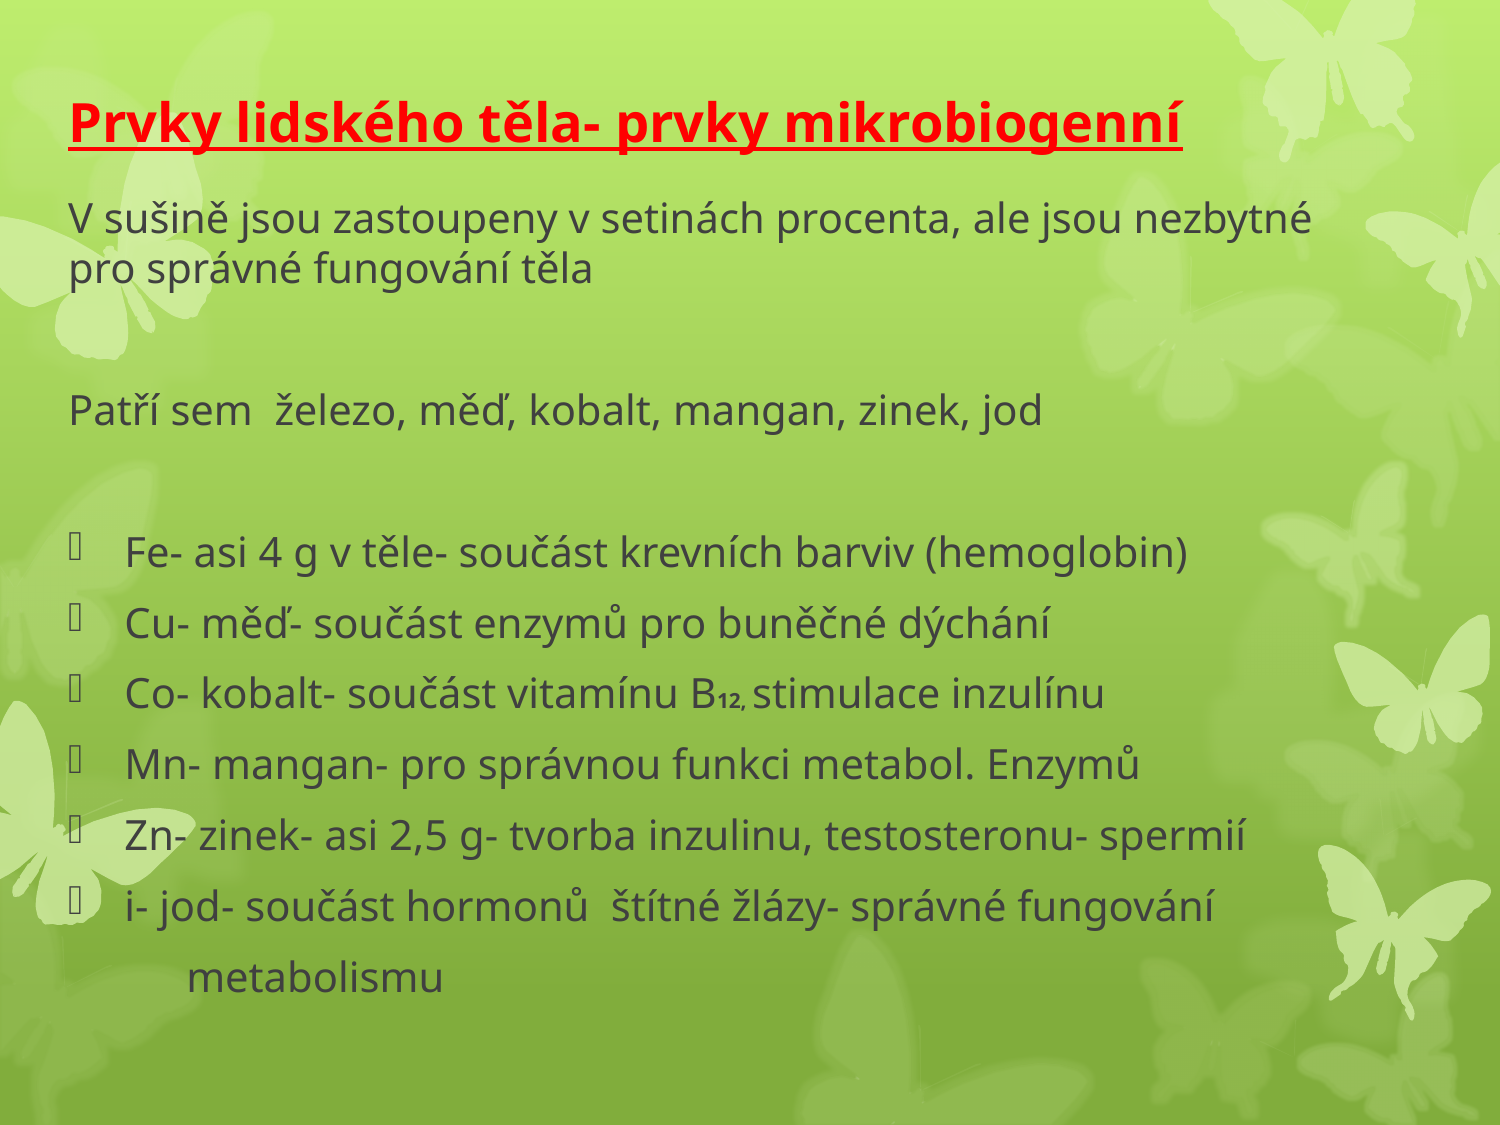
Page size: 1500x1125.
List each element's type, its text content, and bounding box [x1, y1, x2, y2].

subtitle V sušině jsou zastoupeny v setinách procenta, ale jsou nezbytné pro správné fungování těla Patří sem železo, měď, kobalt, mangan, zinek, jod Fe- asi 4 g v těle- součást krevních barviv (hemoglobin) Cu- měď- součást enzymů pro buněčné dýchání Co- kobalt- součást vitamínu B12, stimulace inzulínu Mn- mangan- pro správnou funkci metabol. Enzymů Zn- zinek- asi 2,5 g- tvorba inzulinu, testosteronu- spermií i- jod- součást hormonů štítné žlázy- správné fungování metabolismu [53, 184, 1400, 1059]
title Prvky lidského těla- prvky mikrobiogenní [53, 54, 1388, 161]
